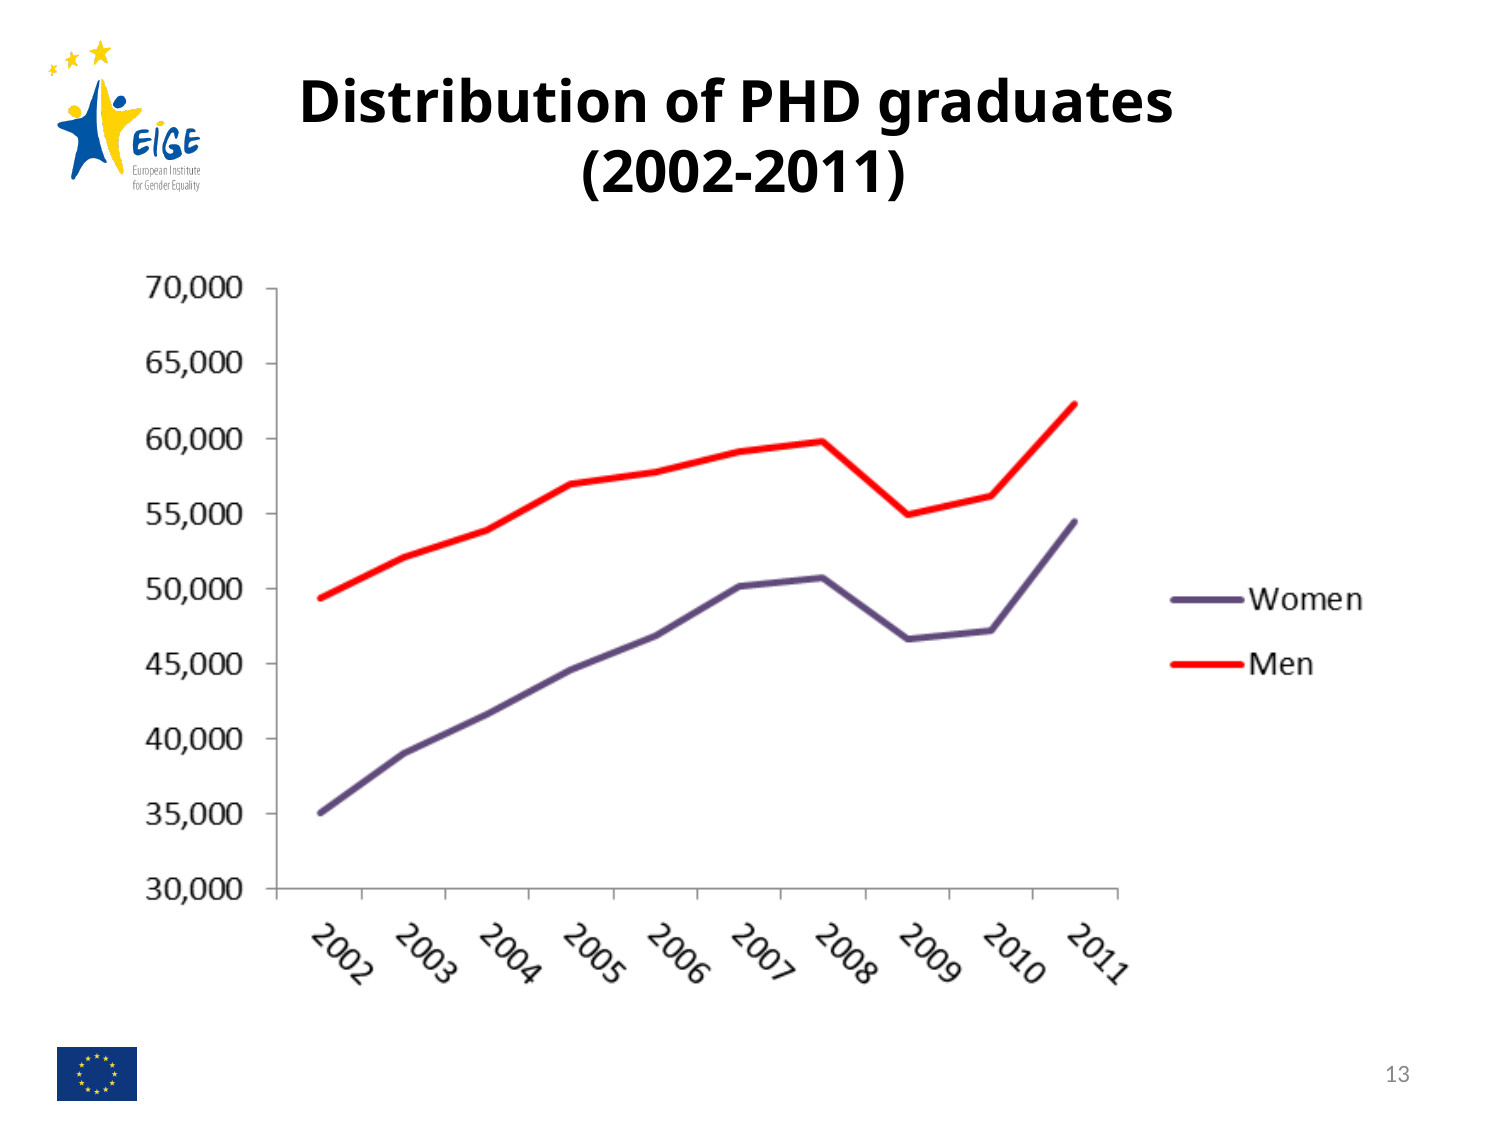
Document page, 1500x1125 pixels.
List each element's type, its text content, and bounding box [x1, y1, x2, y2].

slide_number 13 [1074, 1042, 1425, 1103]
text_box Distribution of PHD graduates (2002-2011) [162, 56, 1325, 212]
picture [123, 249, 1401, 1016]
picture [47, 40, 200, 193]
picture [57, 1047, 137, 1101]
